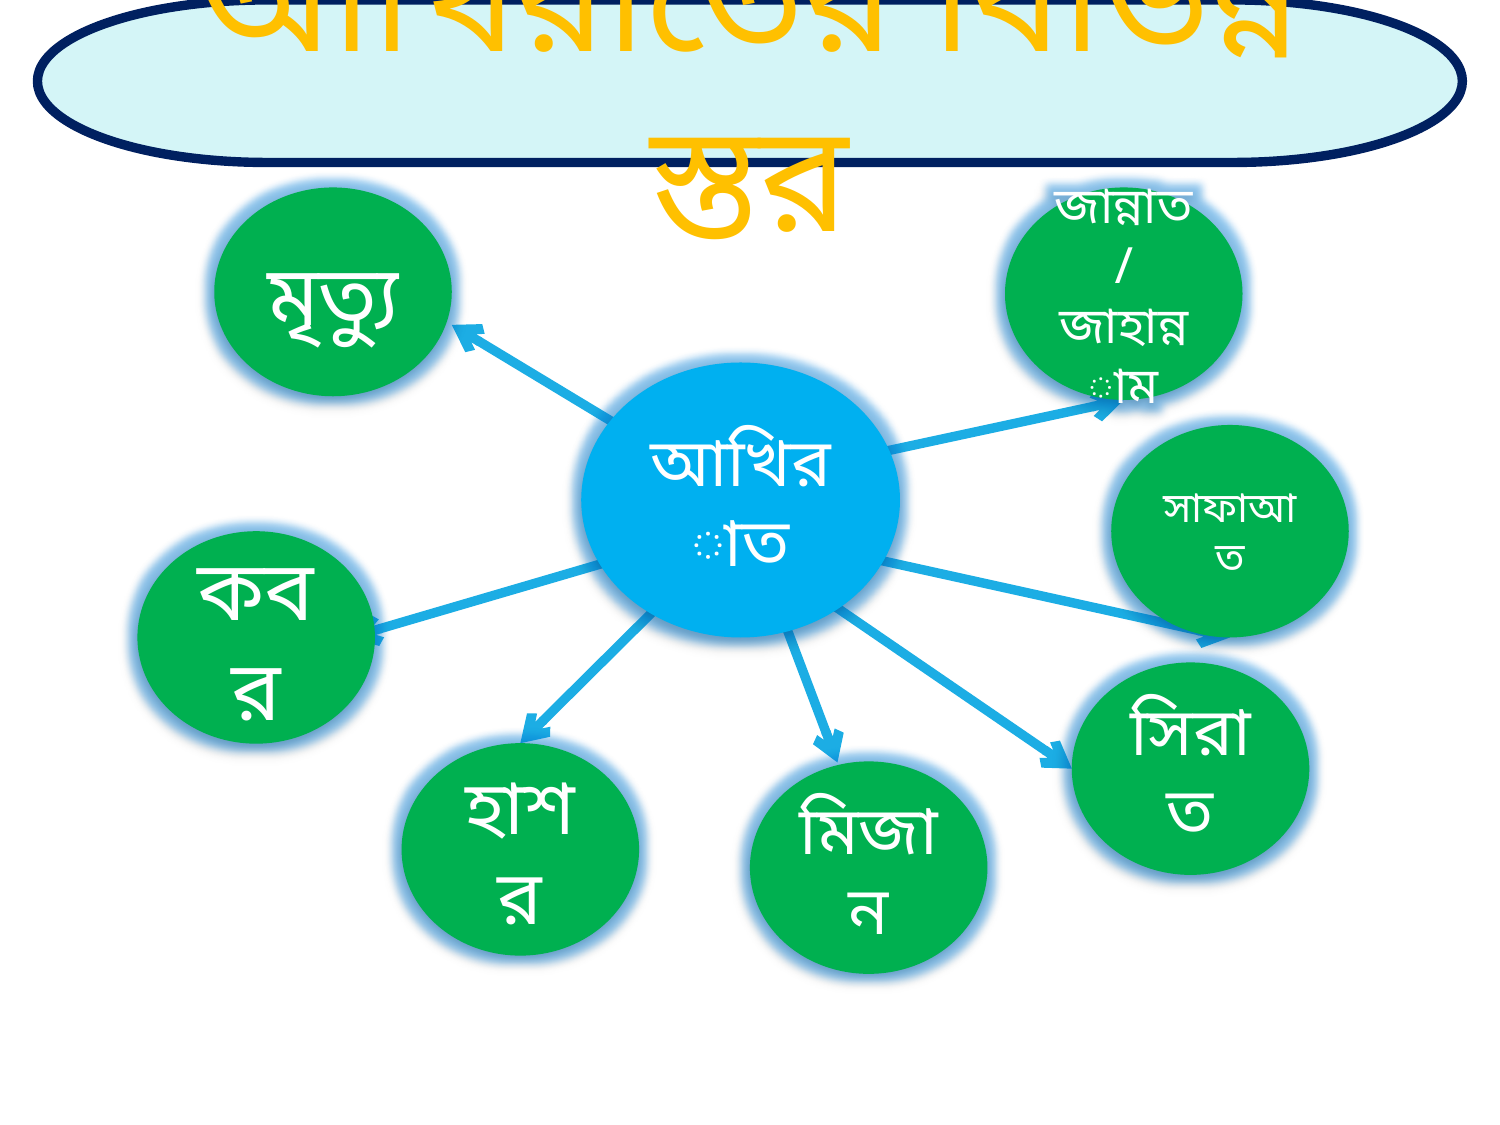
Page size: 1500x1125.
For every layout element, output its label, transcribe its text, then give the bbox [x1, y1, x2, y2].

text_box হাশর [400, 742, 641, 957]
text_box কবর [136, 529, 376, 745]
text_box জান্নাত/জাহান্নাম [1003, 186, 1244, 402]
text_box সাফাআত [1110, 423, 1351, 639]
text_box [520, 552, 713, 744]
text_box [774, 293, 1006, 476]
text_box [731, 527, 1112, 532]
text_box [749, 692, 838, 763]
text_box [349, 530, 713, 638]
text_box মিজান [748, 760, 989, 976]
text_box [755, 552, 1107, 694]
text_box আখিরাত [580, 361, 902, 639]
text_box সিরাত [1070, 661, 1311, 877]
text_box আখিরাতের বিভিন্ন স্তর [36, 0, 1464, 164]
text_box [451, 324, 751, 506]
text_box মৃত্যু [212, 186, 454, 398]
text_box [749, 540, 838, 558]
